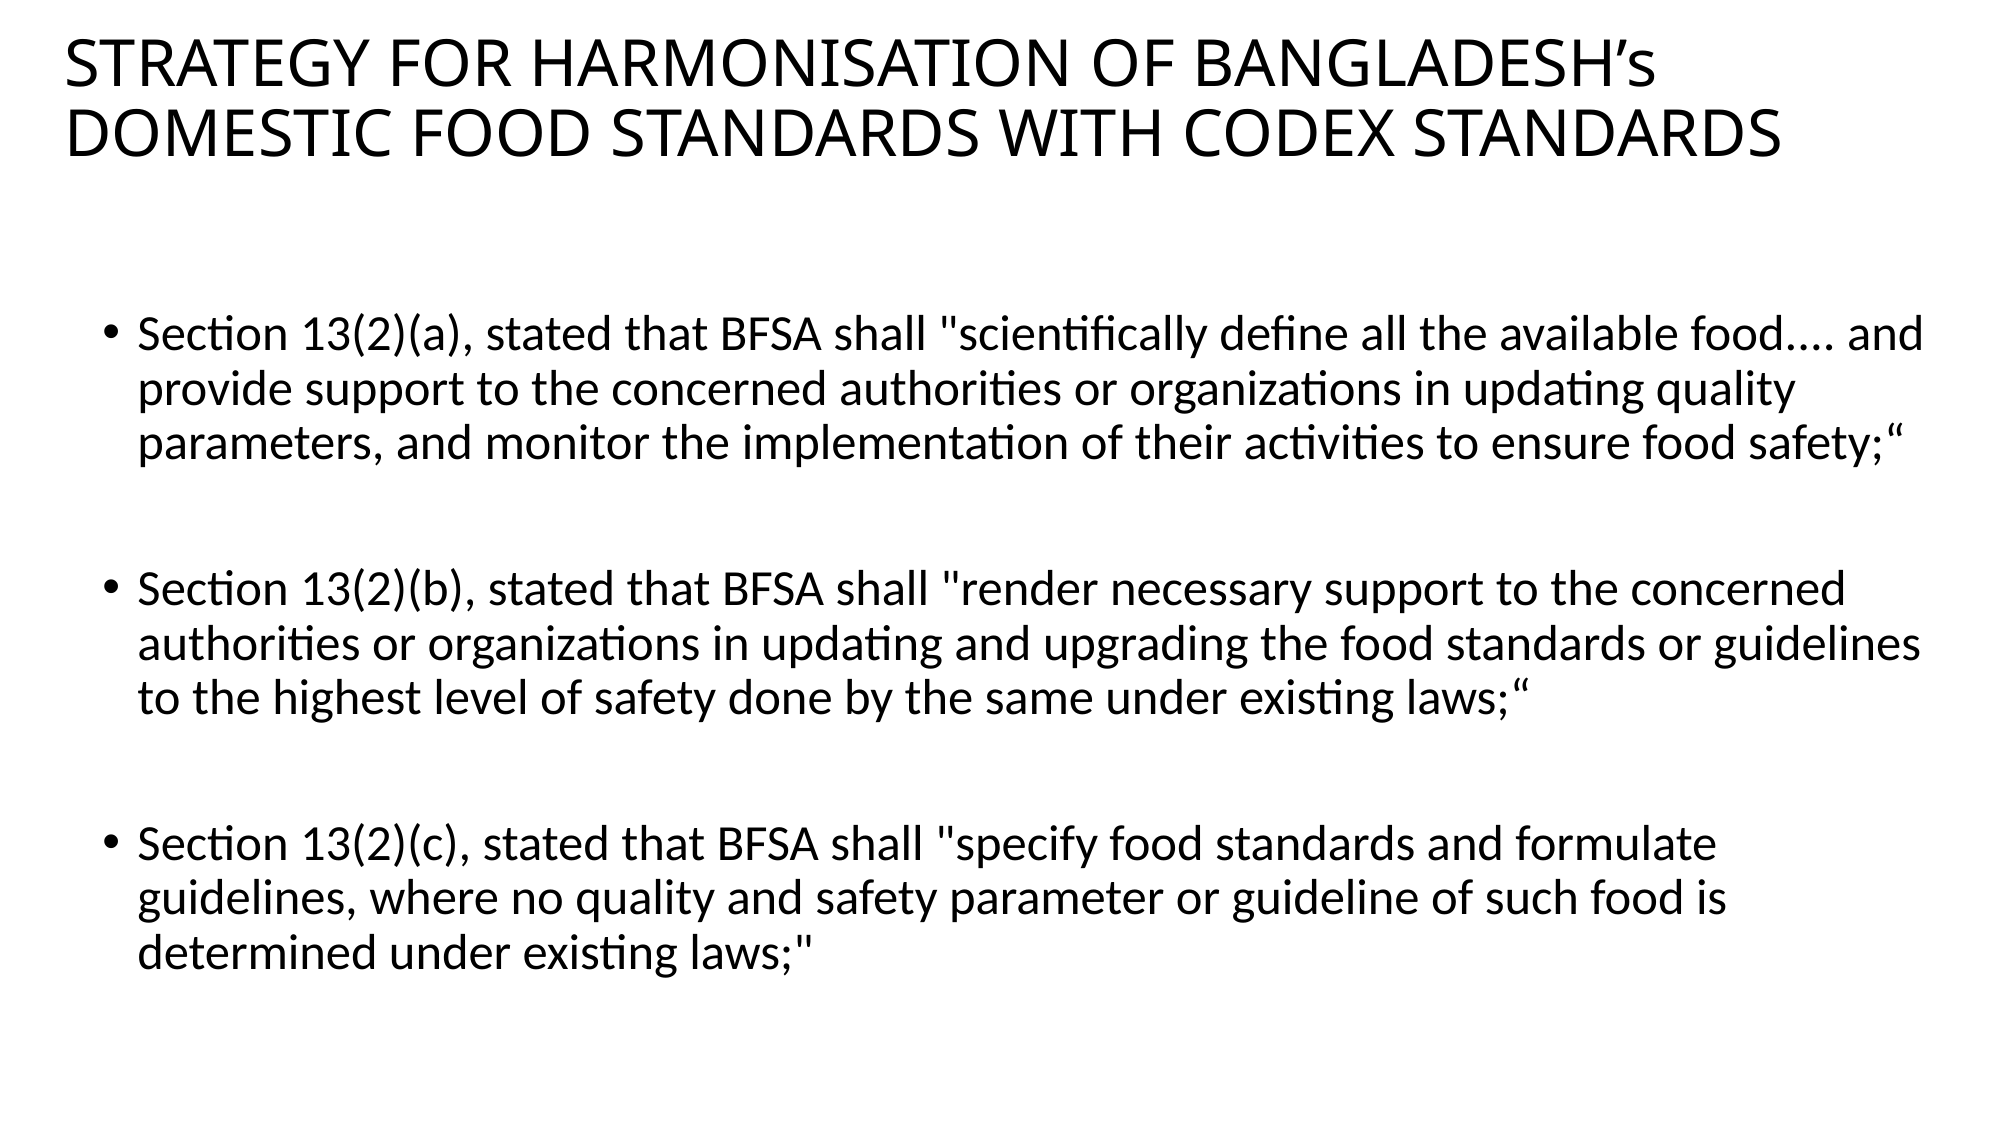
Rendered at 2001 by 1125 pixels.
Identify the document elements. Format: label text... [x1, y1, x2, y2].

title STRATEGY FOR HARMONISATION OF BANGLADESH’s DOMESTIC FOOD STANDARDS WITH CODEX STANDARDS [49, 0, 1946, 202]
list Section 13(2)(a), stated that BFSA shall "scientifically define all the available food.... and provide support to the concerned authorities or organizations in updating quality parameters, and monitor the implementation of their activities to ensure food safety;“ Section 13(2)(b), stated that BFSA shall "render necessary support to the concerned authorities or organizations in updating and upgrading the food standards or guidelines to the highest level of safety done by the same under existing laws;“ Section 13(2)(c), stated that BFSA shall "specify food standards and formulate guidelines, where no quality and safety parameter or guideline of such food is determined under existing laws;" [87, 299, 1946, 1014]
